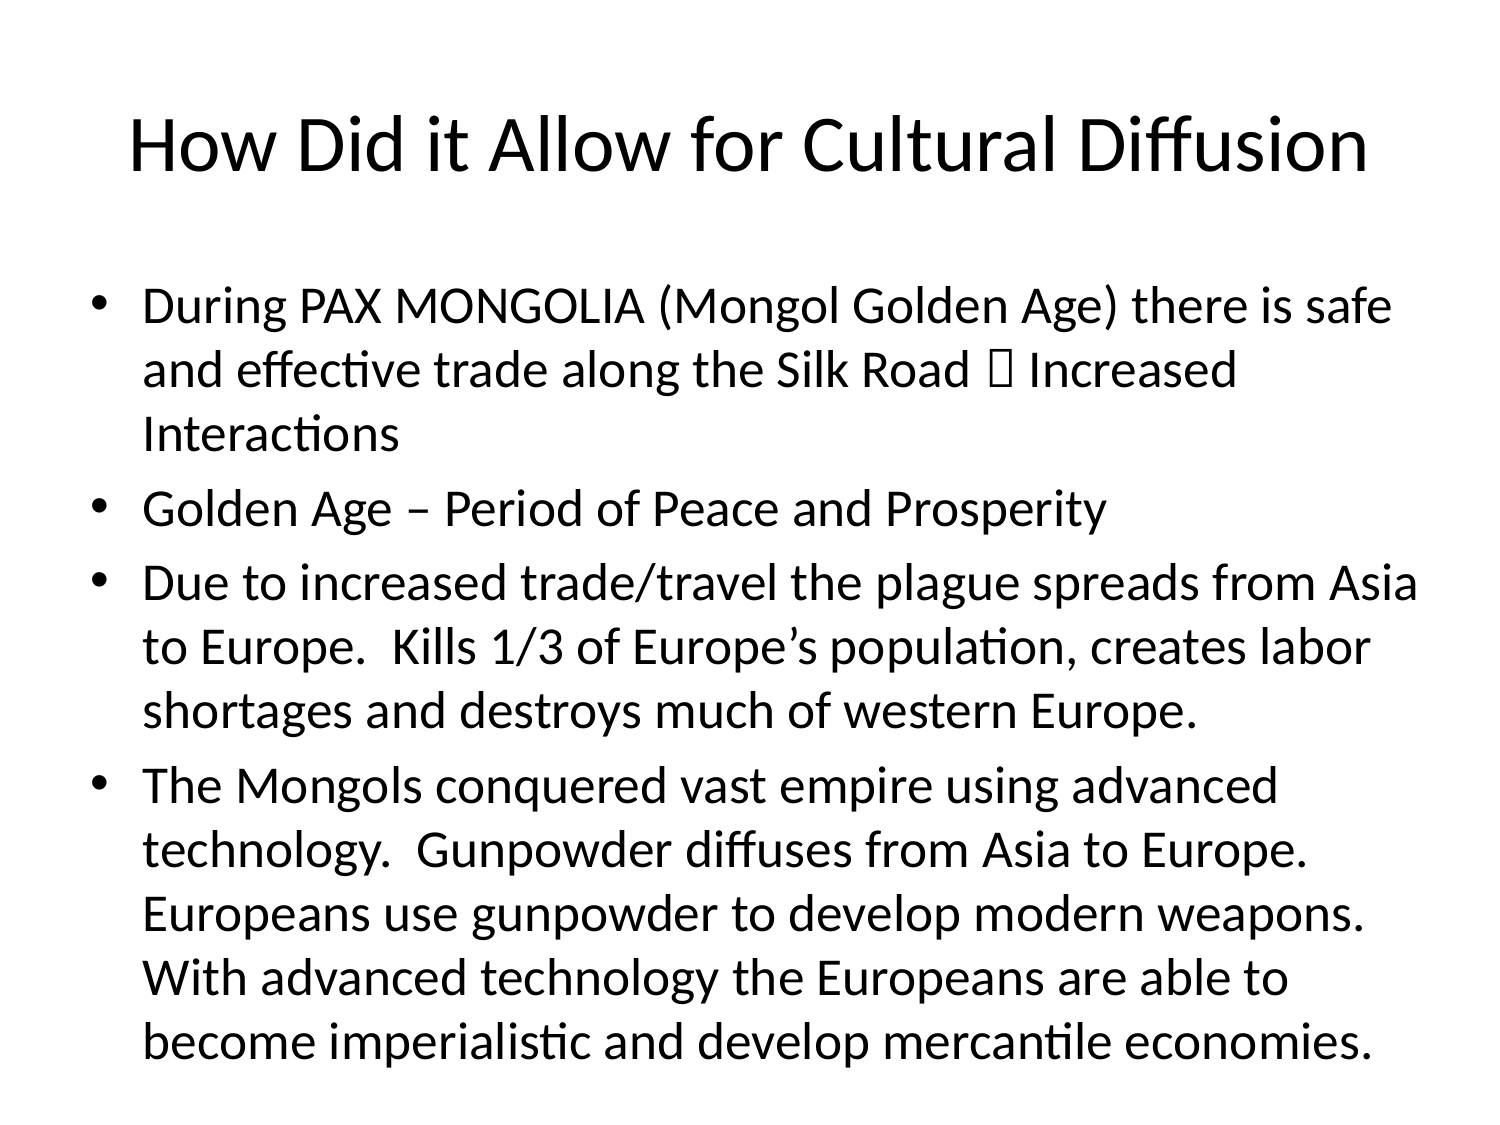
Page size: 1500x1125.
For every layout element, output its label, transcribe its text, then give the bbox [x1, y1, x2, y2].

list During PAX MONGOLIA (Mongol Golden Age) there is safe and effective trade along the Silk Road  Increased Interactions Golden Age – Period of Peace and Prosperity Due to increased trade/travel the plague spreads from Asia to Europe. Kills 1/3 of Europe’s population, creates labor shortages and destroys much of western Europe. The Mongols conquered vast empire using advanced technology. Gunpowder diffuses from Asia to Europe. Europeans use gunpowder to develop modern weapons. With advanced technology the Europeans are able to become imperialistic and develop mercantile economies. [75, 262, 1450, 1088]
title How Did it Allow for Cultural Diffusion [75, 45, 1425, 233]
